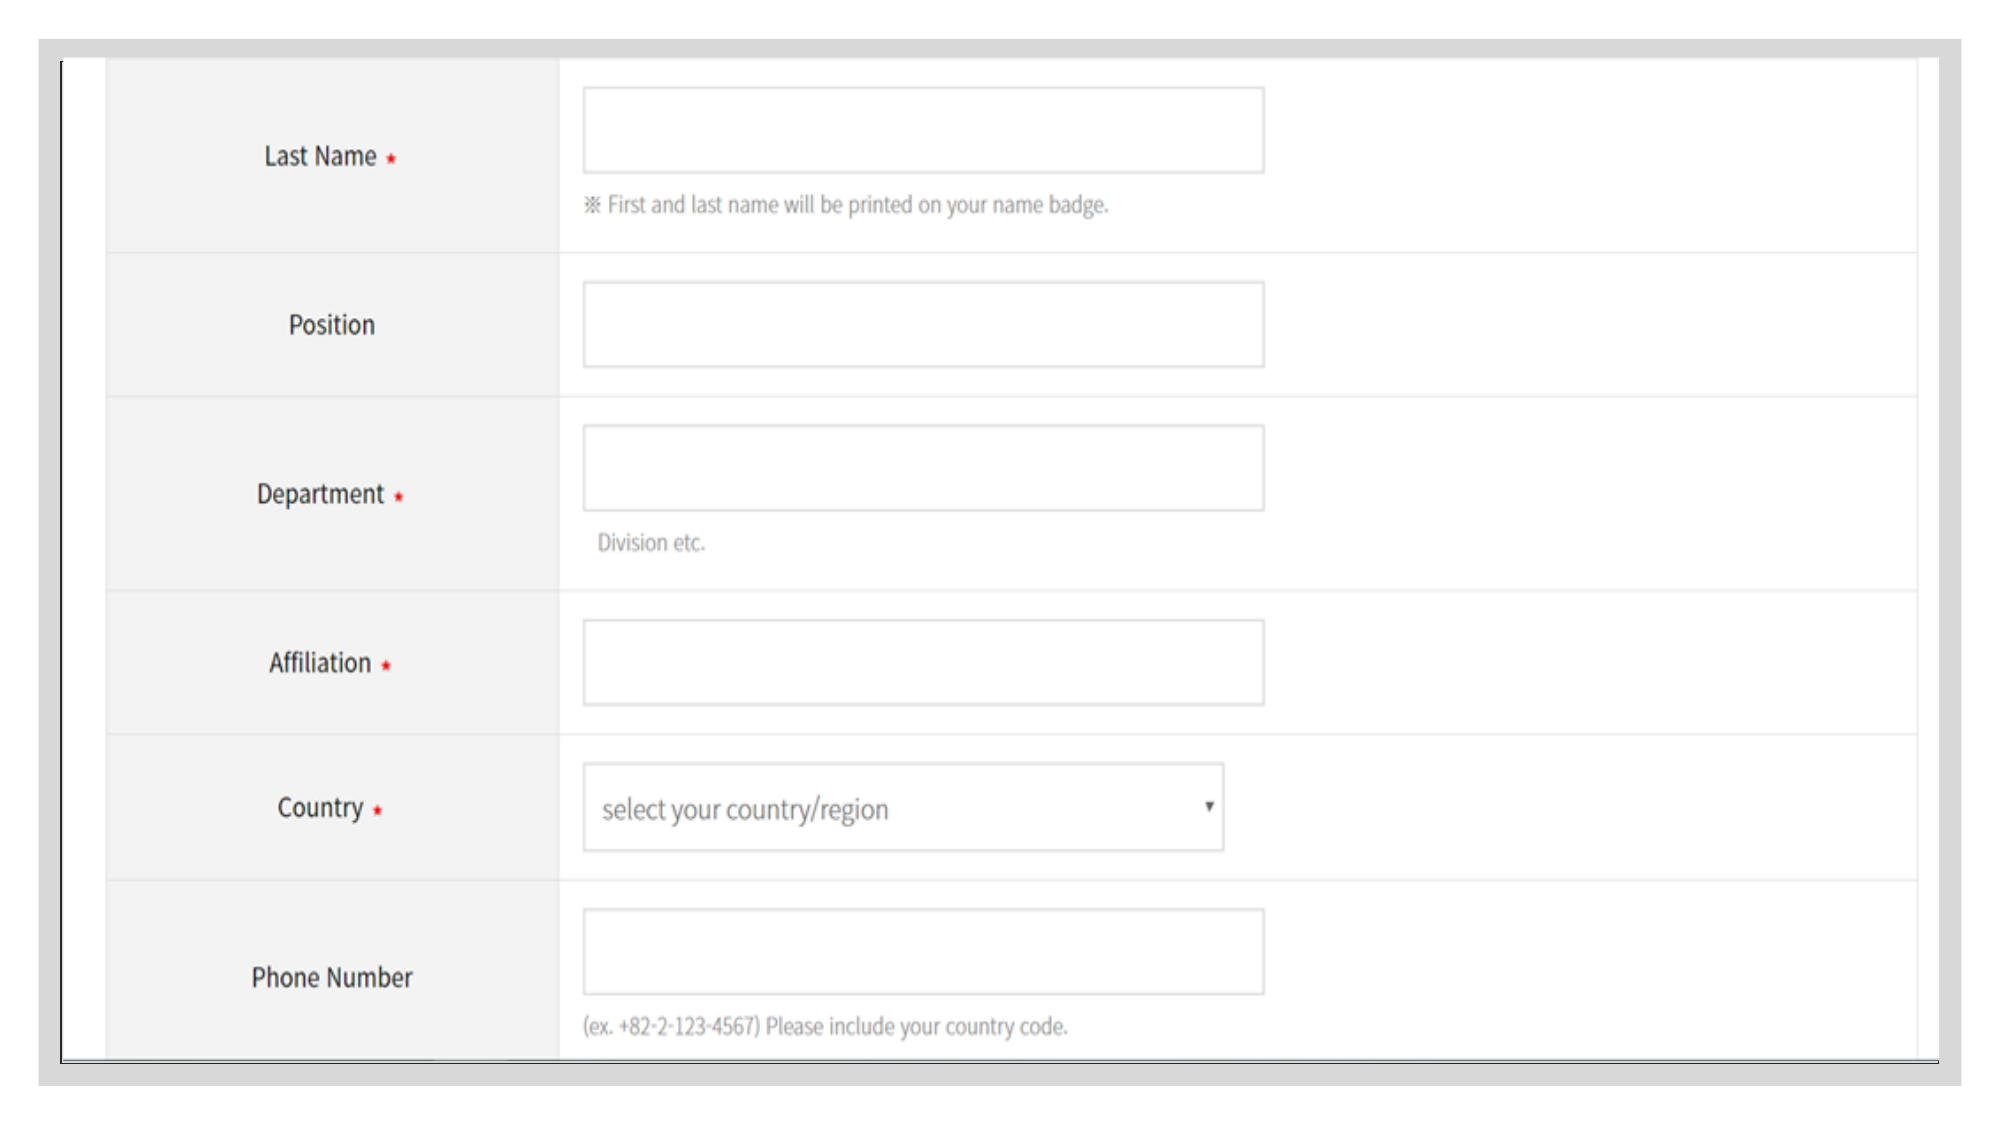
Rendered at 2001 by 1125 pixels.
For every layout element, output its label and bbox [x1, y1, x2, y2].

list [63, 57, 1940, 1061]
